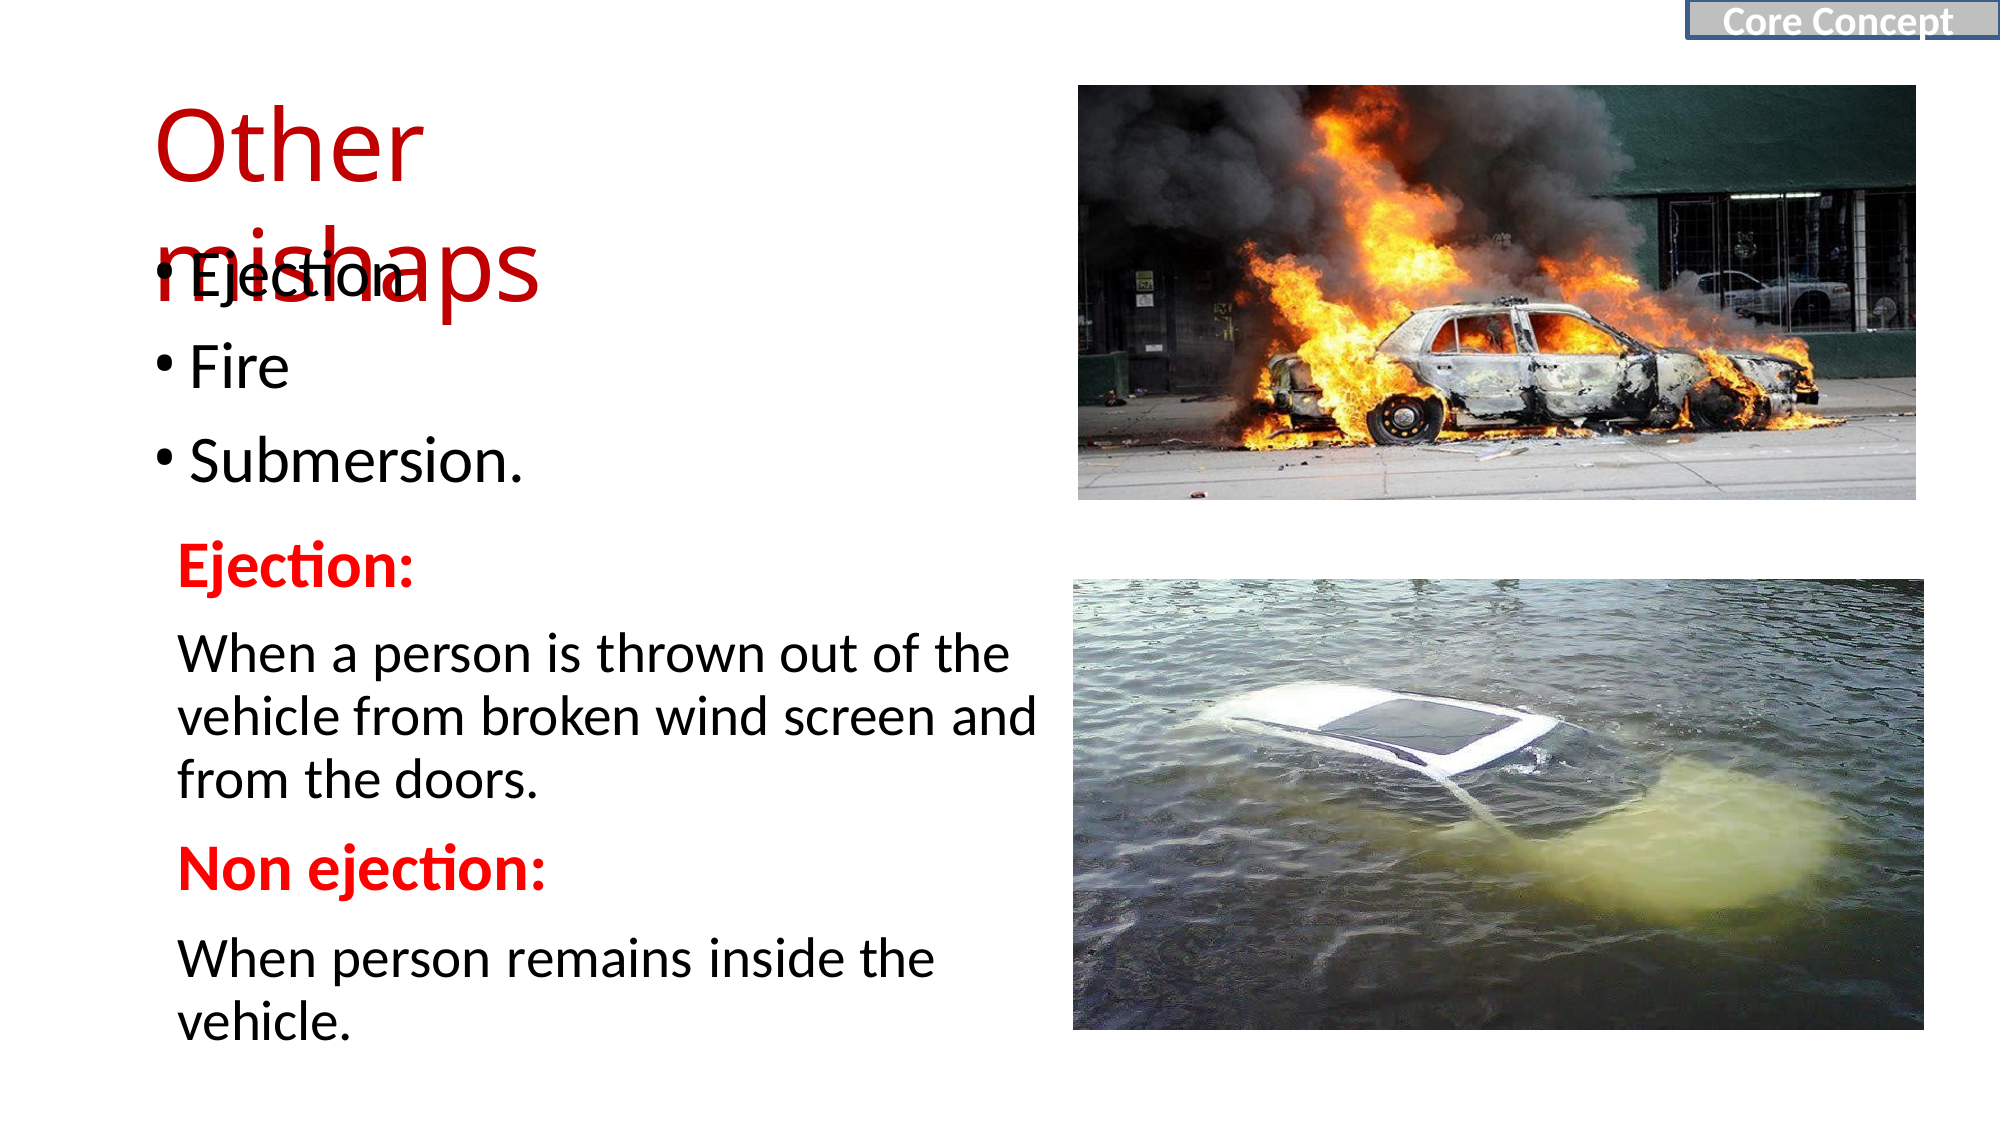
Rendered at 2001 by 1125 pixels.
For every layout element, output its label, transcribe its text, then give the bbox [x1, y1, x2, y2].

text_box Ejection Fire Submersion. Ejection: When a person is thrown out of the vehicle from broken wind screen and from the doors. Non ejection: When person remains inside the vehicle. [150, 215, 1052, 1052]
text_box Core Concept [1685, 0, 2000, 40]
picture [1073, 579, 1924, 1030]
title Other mishaps [150, 79, 732, 215]
picture [1077, 85, 1916, 501]
